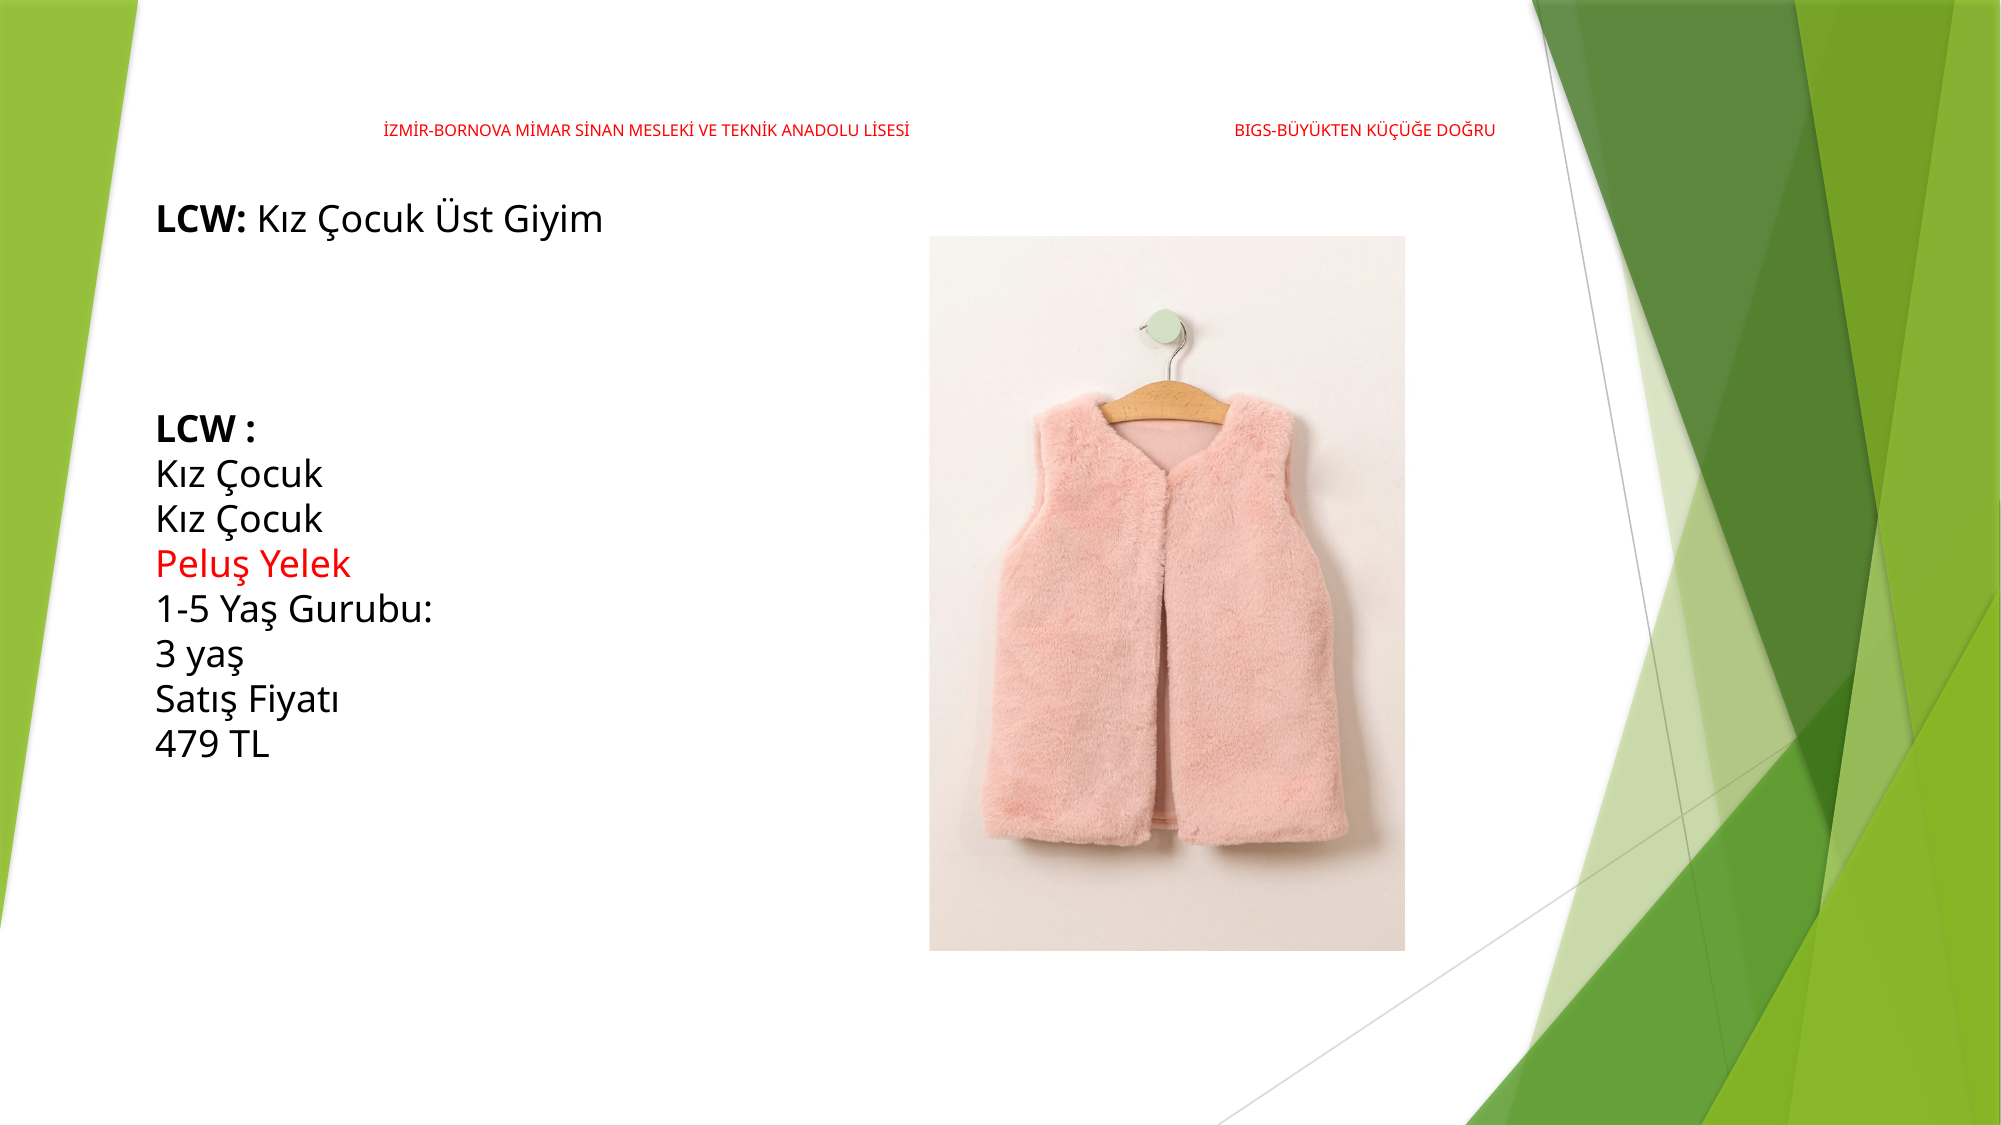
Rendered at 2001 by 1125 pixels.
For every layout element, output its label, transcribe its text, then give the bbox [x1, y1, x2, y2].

text_box LCW : Kız Çocuk Kız Çocuk Peluş Yelek 1-5 Yaş Gurubu: 3 yaş Satış Fiyatı 479 TL [140, 397, 893, 818]
text_box LCW: Kız Çocuk Üst Giyim [140, 187, 1141, 248]
text_box BIGS-BÜYÜKTEN KÜÇÜĞE DOĞRU [899, 112, 1511, 148]
picture [898, 236, 1435, 952]
title İZMİR-BORNOVA MİMAR SİNAN MESLEKİ VE TEKNİK ANADOLU LİSESİ [128, 112, 899, 148]
